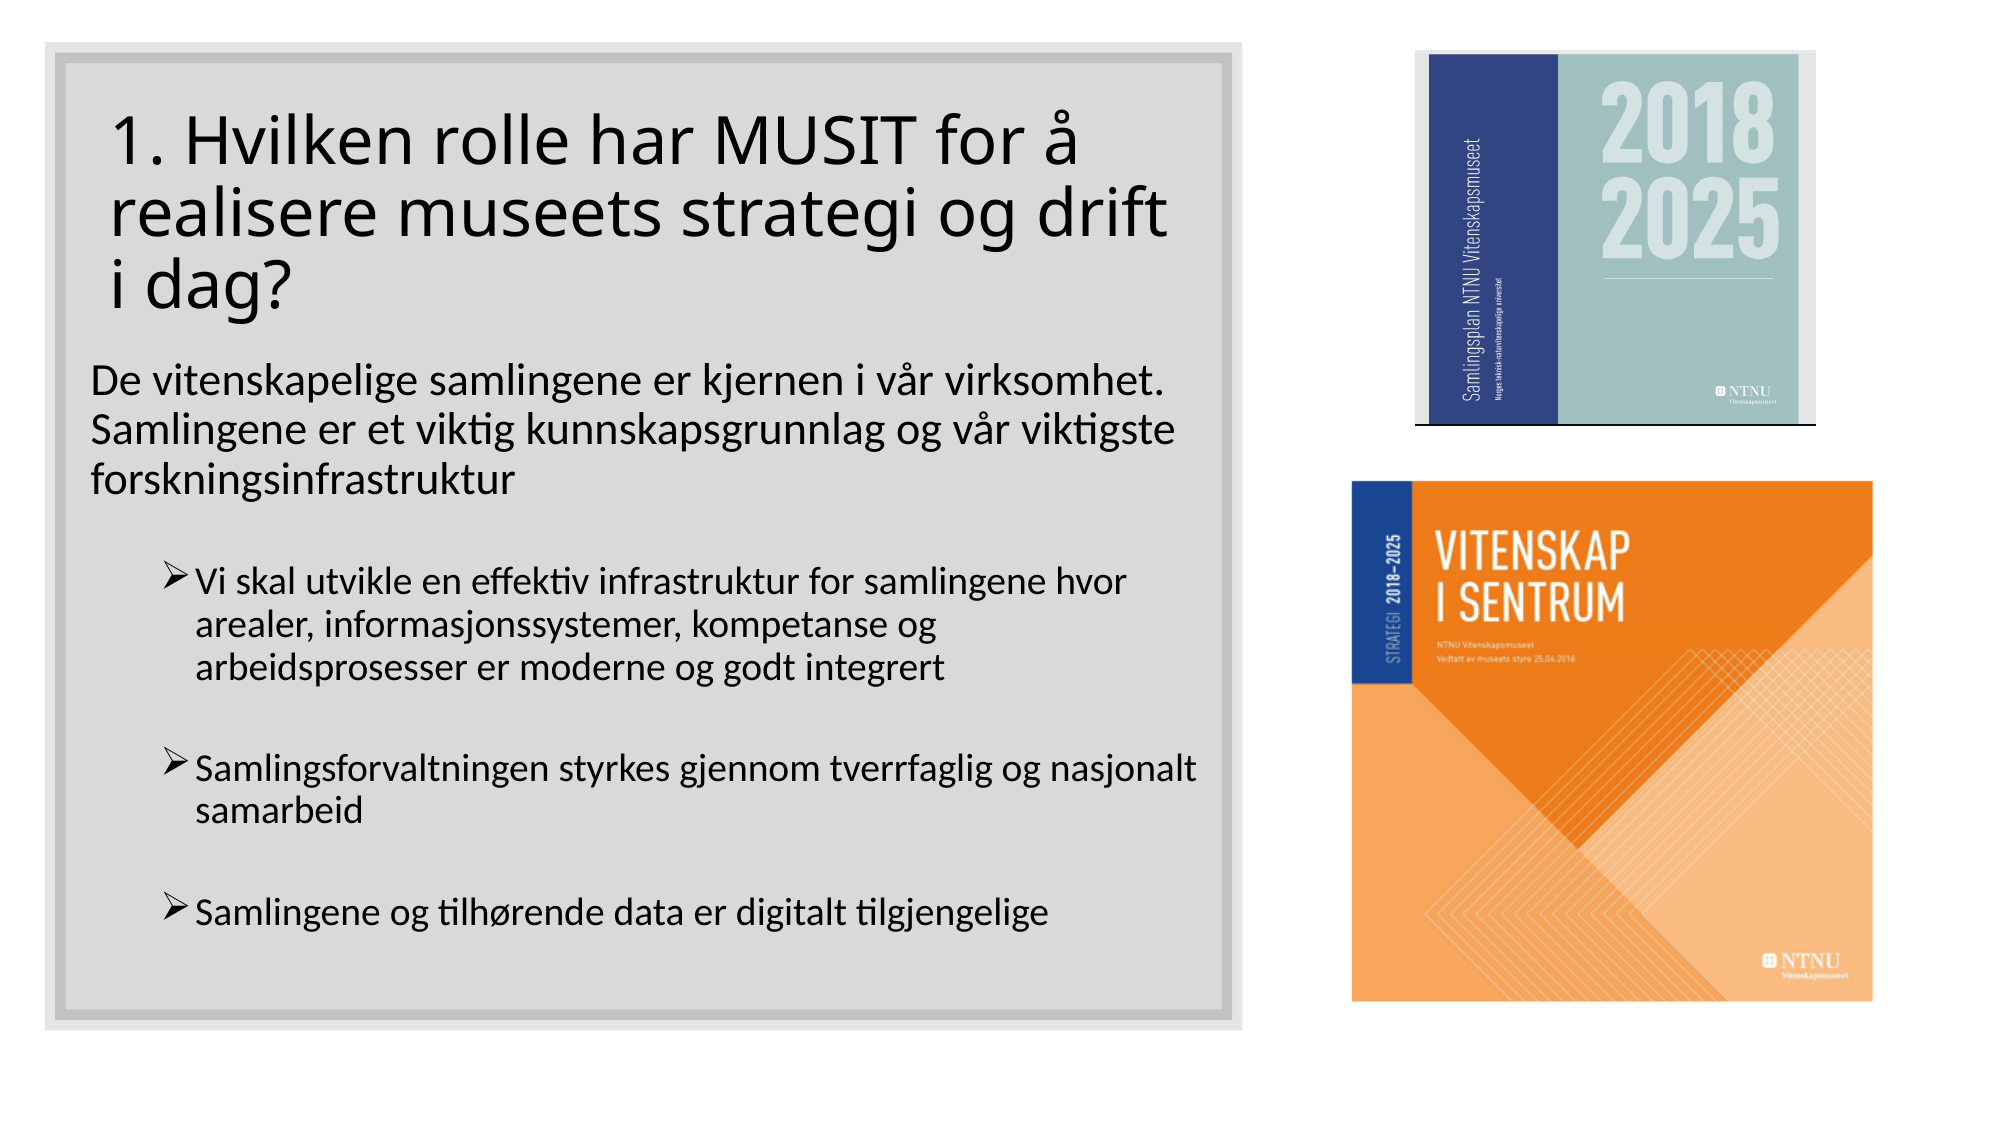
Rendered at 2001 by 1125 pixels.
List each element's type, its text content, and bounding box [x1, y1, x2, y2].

list De vitenskapelige samlingene er kjernen i vår virksomhet. Samlingene er et viktig kunnskapsgrunnlag og vår viktigste forskningsinfrastruktur Vi skal utvikle en effektiv infrastruktur for samlingene hvor arealer, informasjonssystemer, kompetanse og arbeidsprosesser er moderne og godt integrert Samlingsforvaltningen styrkes gjennom tverrfaglig og nasjonalt samarbeid Samlingene og tilhørende data er digitalt tilgjengelige [75, 348, 1233, 943]
text_box [54, 52, 1233, 1021]
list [1415, 50, 1816, 426]
picture [1324, 463, 1908, 1020]
title 1. Hvilken rolle har MUSIT for å realisere museets strategi og drift i dag? [94, 105, 1197, 326]
